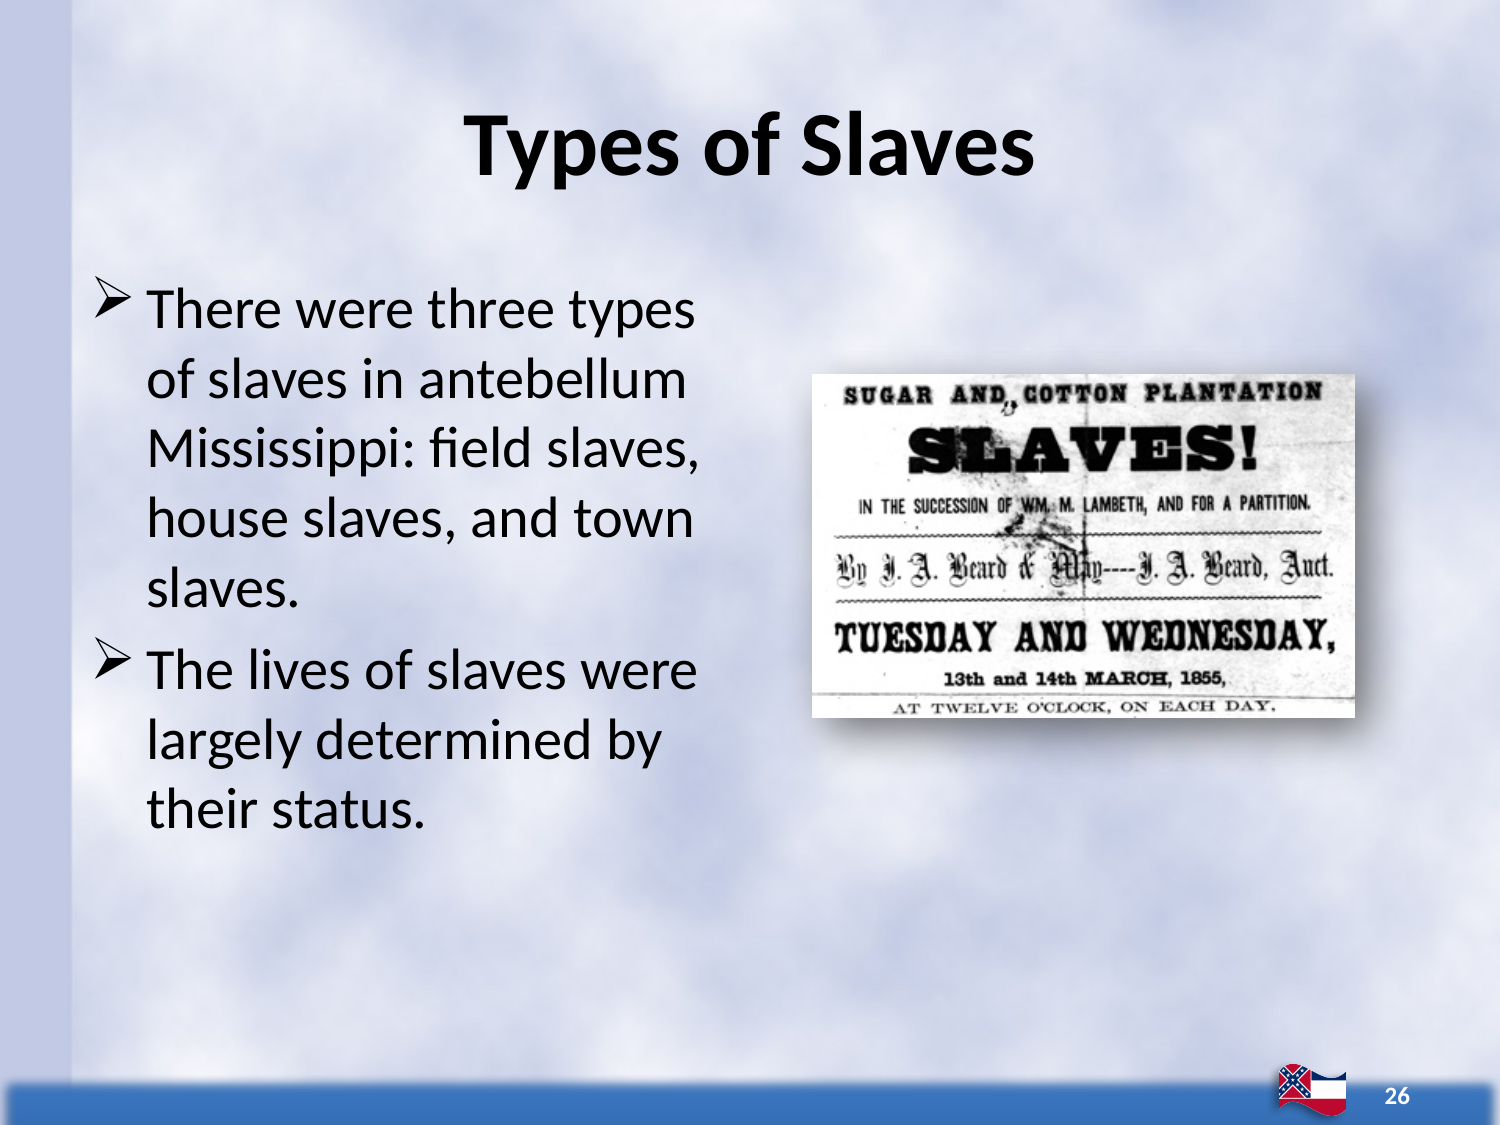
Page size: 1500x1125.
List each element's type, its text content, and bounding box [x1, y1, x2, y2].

picture [0, 0, 1500, 1125]
list There were three types of slaves in antebellum Mississippi: field slaves, house slaves, and town slaves. The lives of slaves were largely determined by their status. [75, 262, 738, 1005]
title Types of Slaves [75, 45, 1425, 233]
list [812, 374, 1355, 718]
